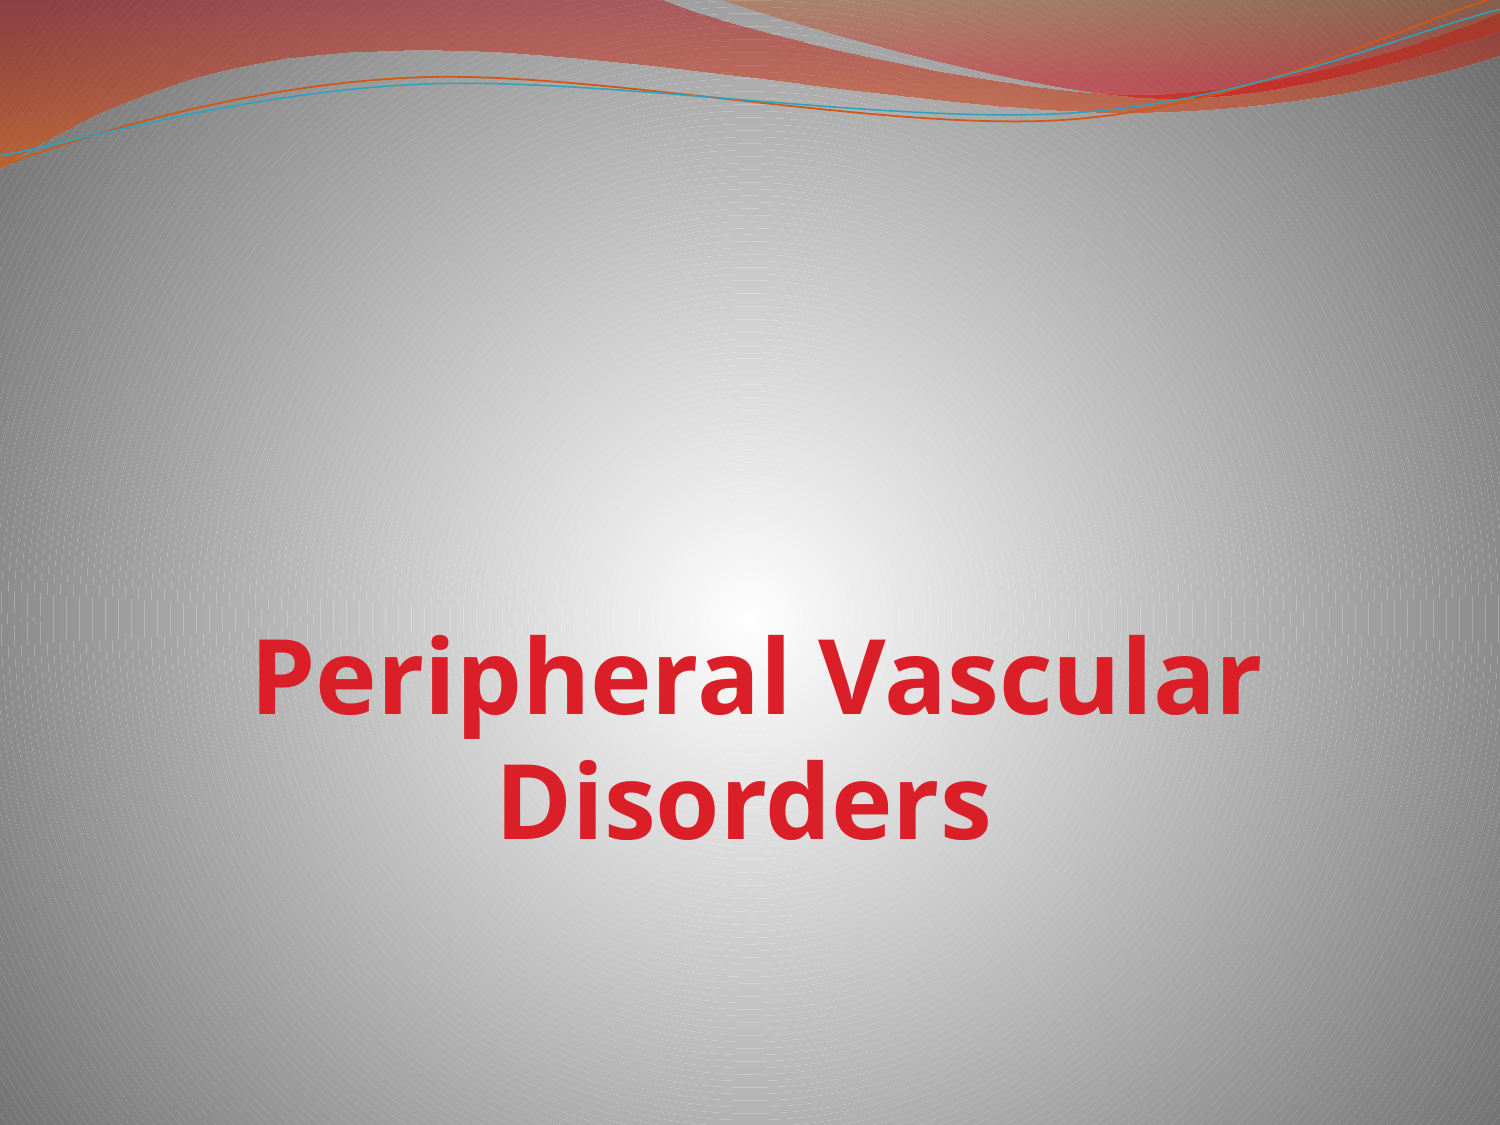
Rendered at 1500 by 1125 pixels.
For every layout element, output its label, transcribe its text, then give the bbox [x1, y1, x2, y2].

title Peripheral Vascular Disorders [62, 137, 1425, 1000]
